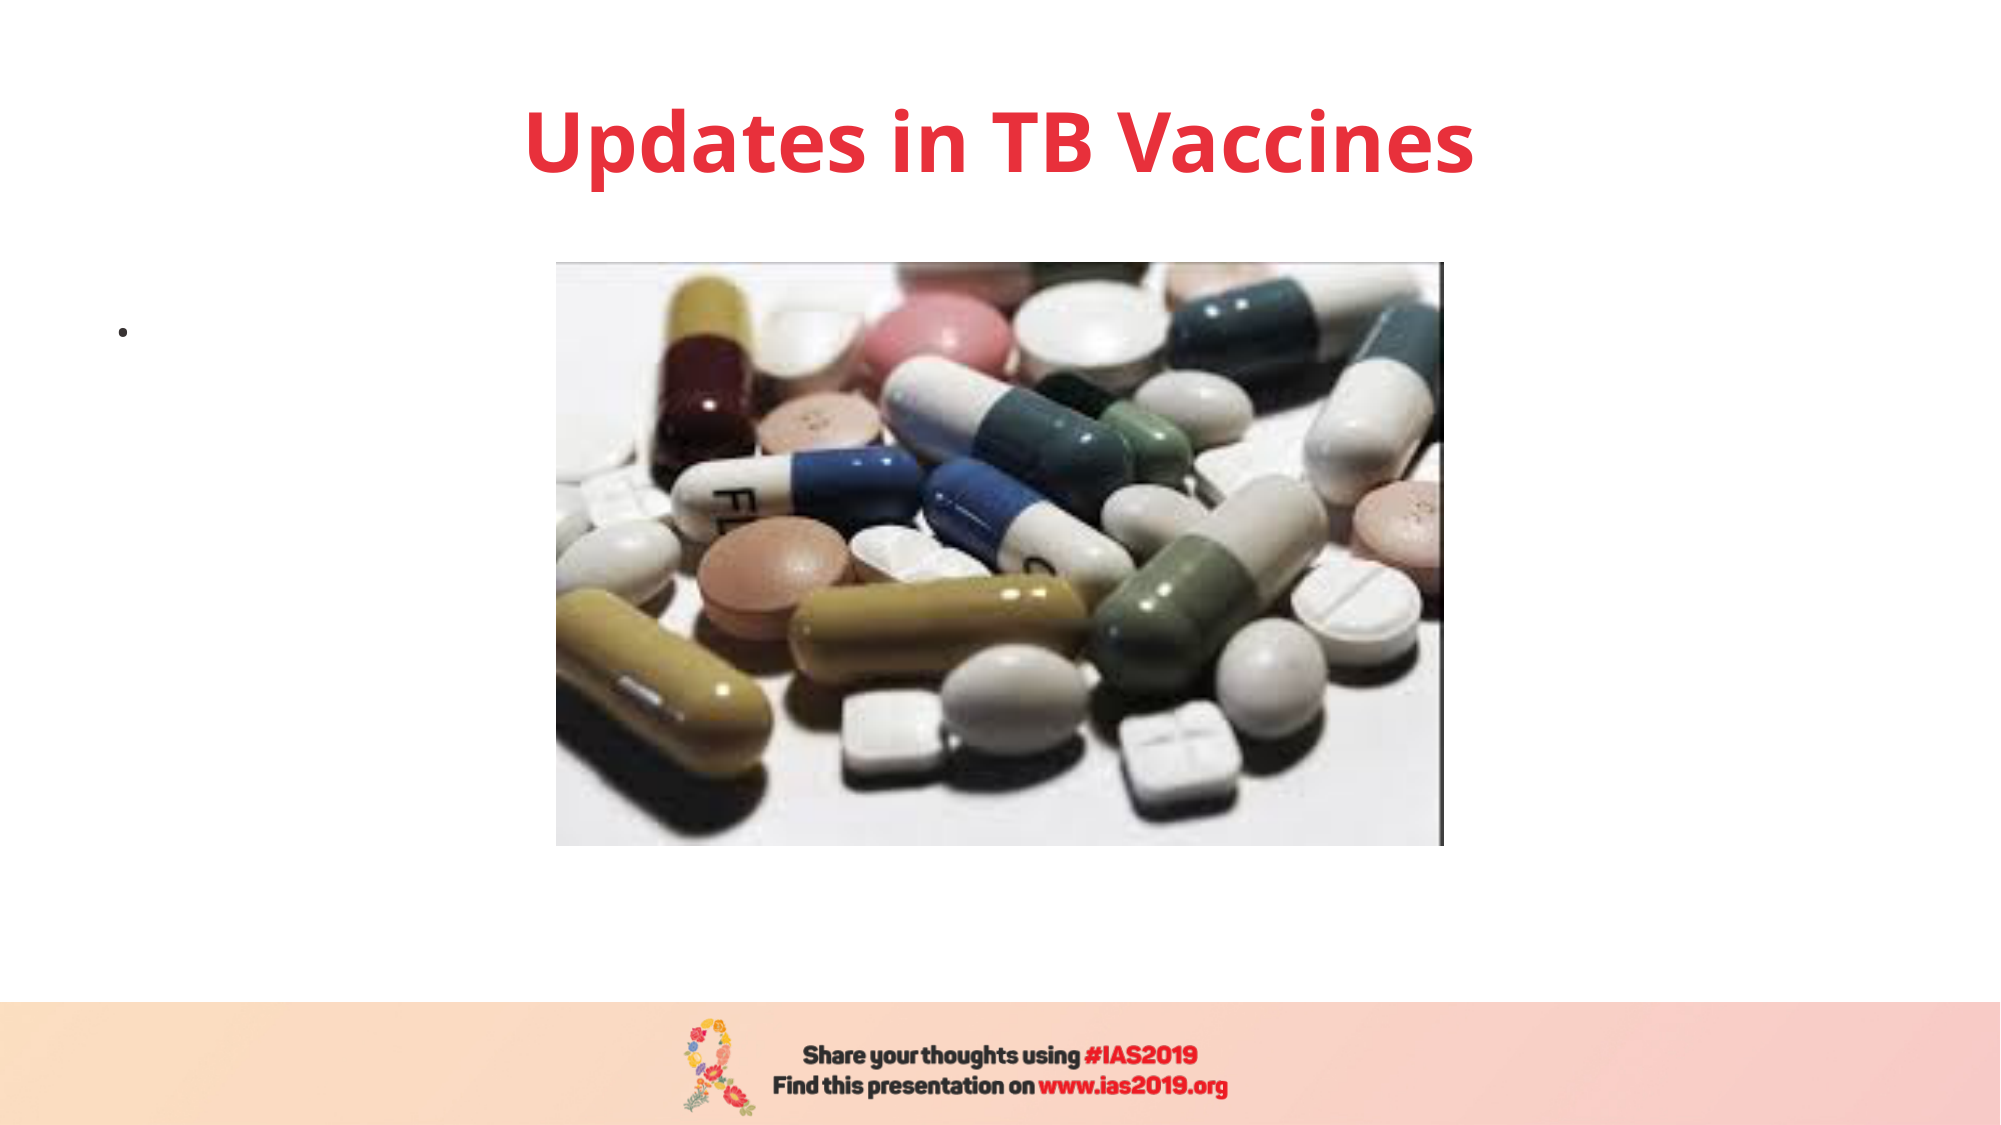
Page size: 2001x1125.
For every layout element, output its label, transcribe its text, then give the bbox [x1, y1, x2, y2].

title Updates in TB Vaccines [99, 45, 1900, 233]
picture [556, 262, 1444, 846]
picture [0, 1002, 2001, 1125]
list . [99, 262, 1900, 1005]
